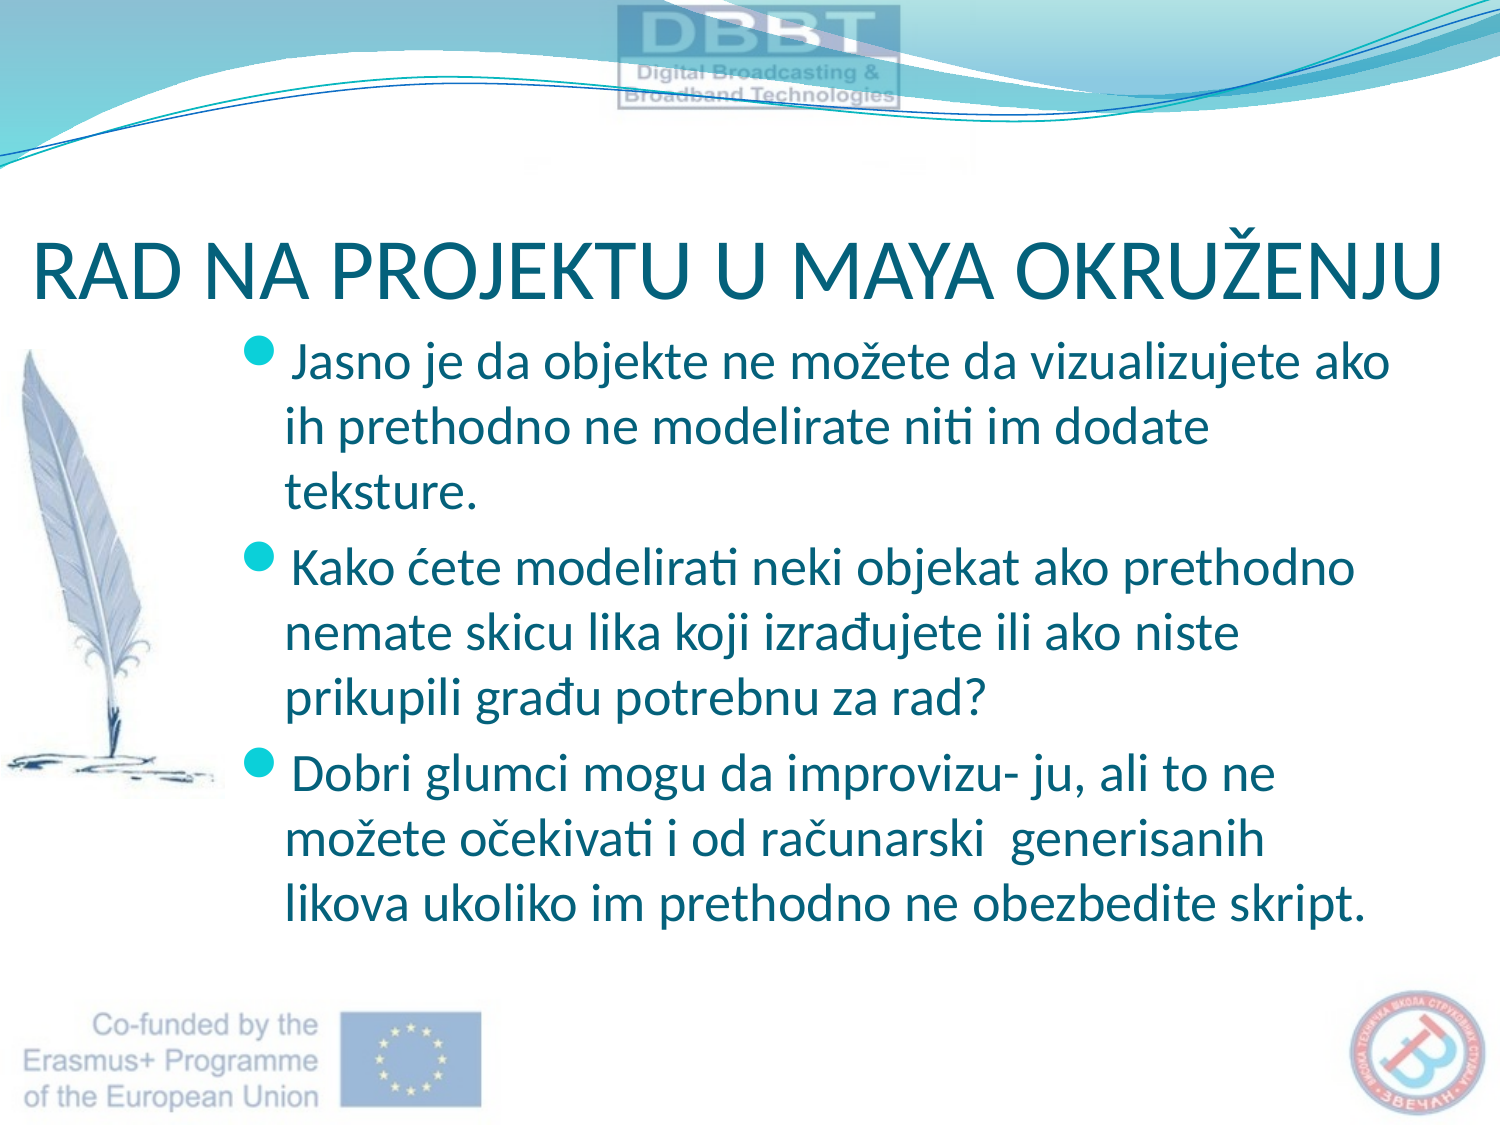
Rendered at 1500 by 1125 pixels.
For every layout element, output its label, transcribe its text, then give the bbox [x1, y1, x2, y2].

title RAD NA PROJEKTU U MAYA OKRUŽENJU [31, 129, 1494, 318]
picture [1, 349, 226, 799]
list Jasno je da objekte ne možete da vizualizujete ako ih prethodno ne modelirate niti im dodate teksture. Kako ćete modelirati neki objekat ako prethodno nemate skicu lika koji izrađujete ili ako niste prikupili građu potrebnu za rad? Dobri glumci mogu da improvizu- ju, ali to ne možete očekivati i od računarski generisanih likova ukoliko im prethodno ne obezbedite skript. [225, 317, 1425, 1038]
